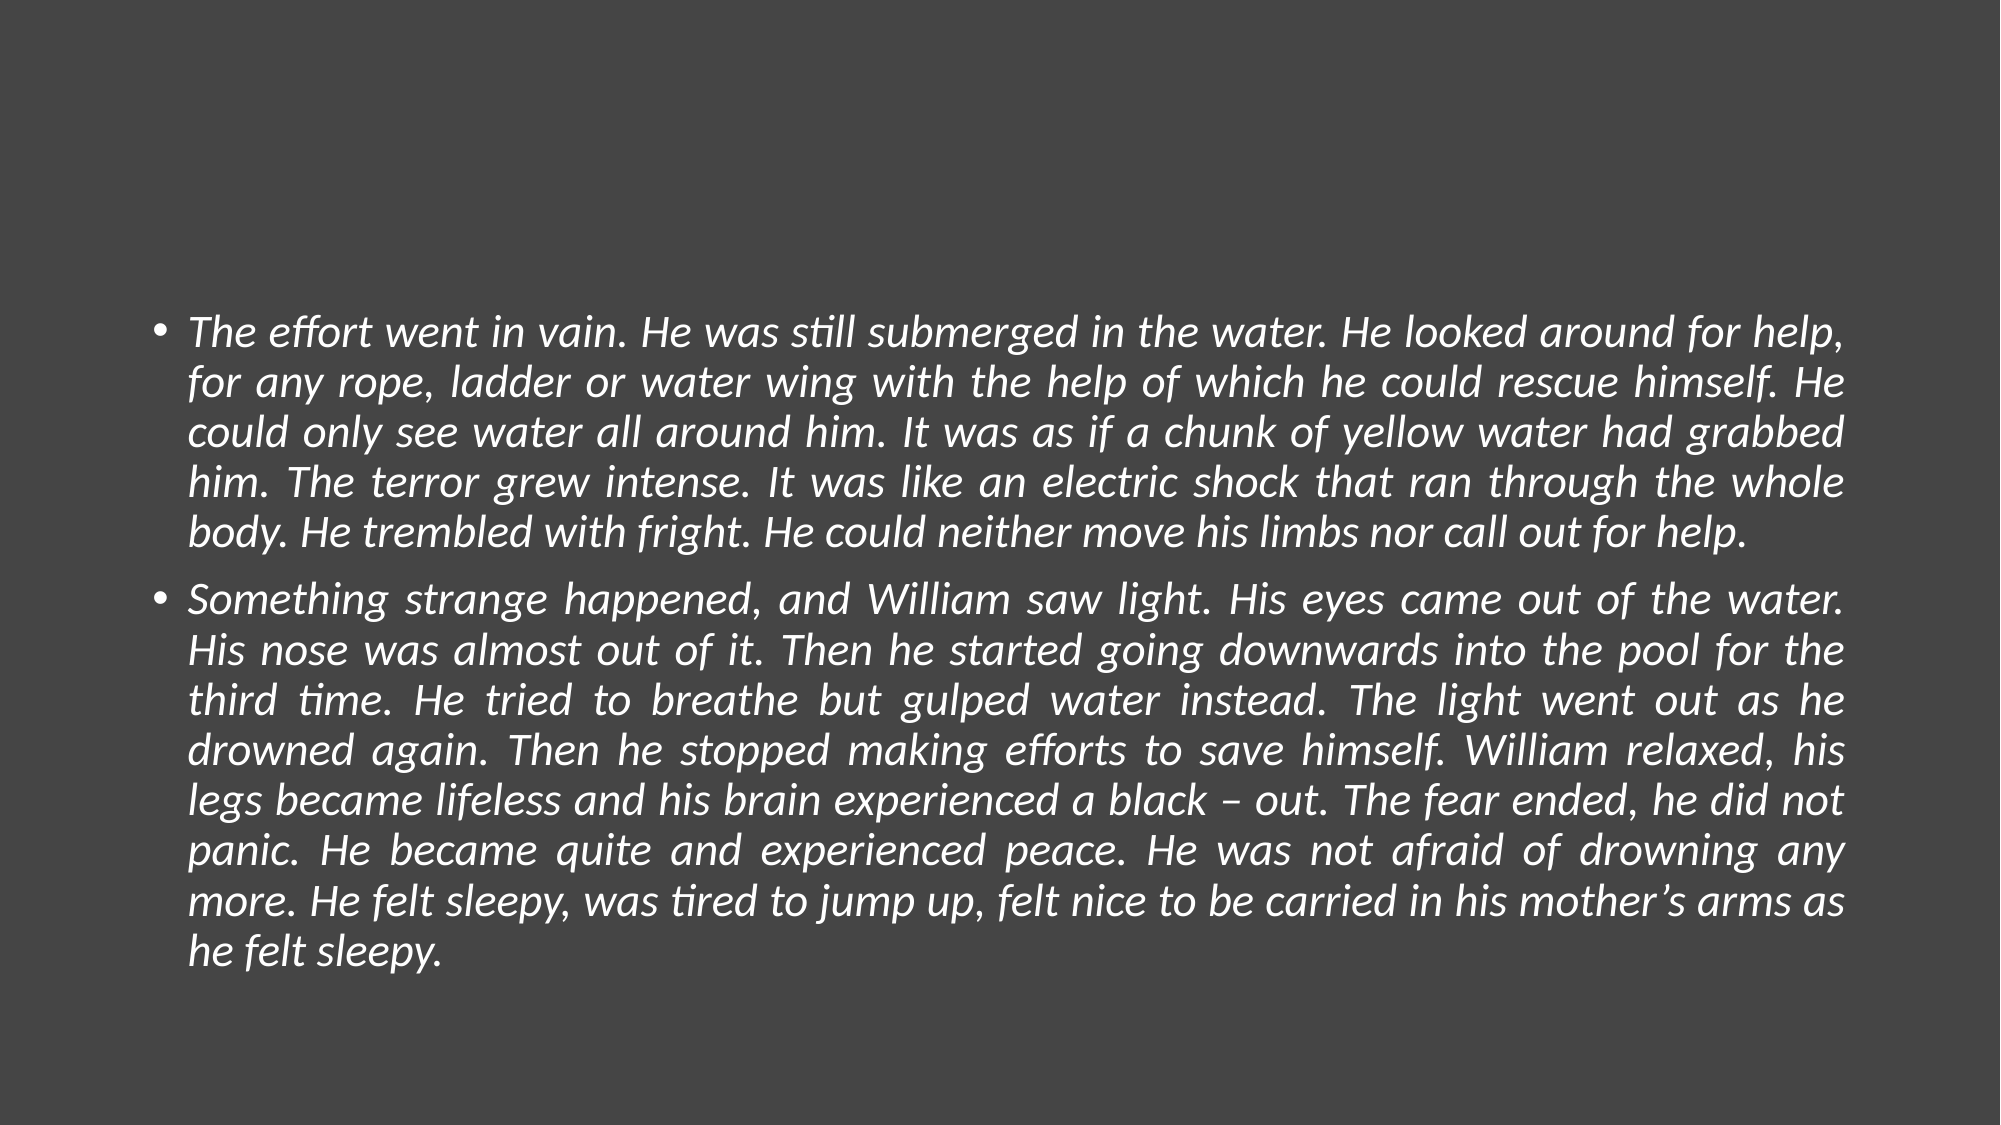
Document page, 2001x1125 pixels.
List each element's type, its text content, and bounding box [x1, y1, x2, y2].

list The effort went in vain. He was still submerged in the water. He looked around for help, for any rope, ladder or water wing with the help of which he could rescue himself. He could only see water all around him. It was as if a chunk of yellow water had grabbed him. The terror grew intense. It was like an electric shock that ran through the whole body. He trembled with fright. He could neither move his limbs nor call out for help. Something strange happened, and William saw light. His eyes came out of the water. His nose was almost out of it. Then he started going downwards into the pool for the third time. He tried to breathe but gulped water instead. The light went out as he drowned again. Then he stopped making efforts to save himself. William relaxed, his legs became lifeless and his brain experienced a black – out. The fear ended, he did not panic. He became quite and experienced peace. He was not afraid of drowning any more. He felt sleepy, was tired to jump up, felt nice to be carried in his mother’s arms as he felt sleepy. [137, 299, 1863, 1014]
